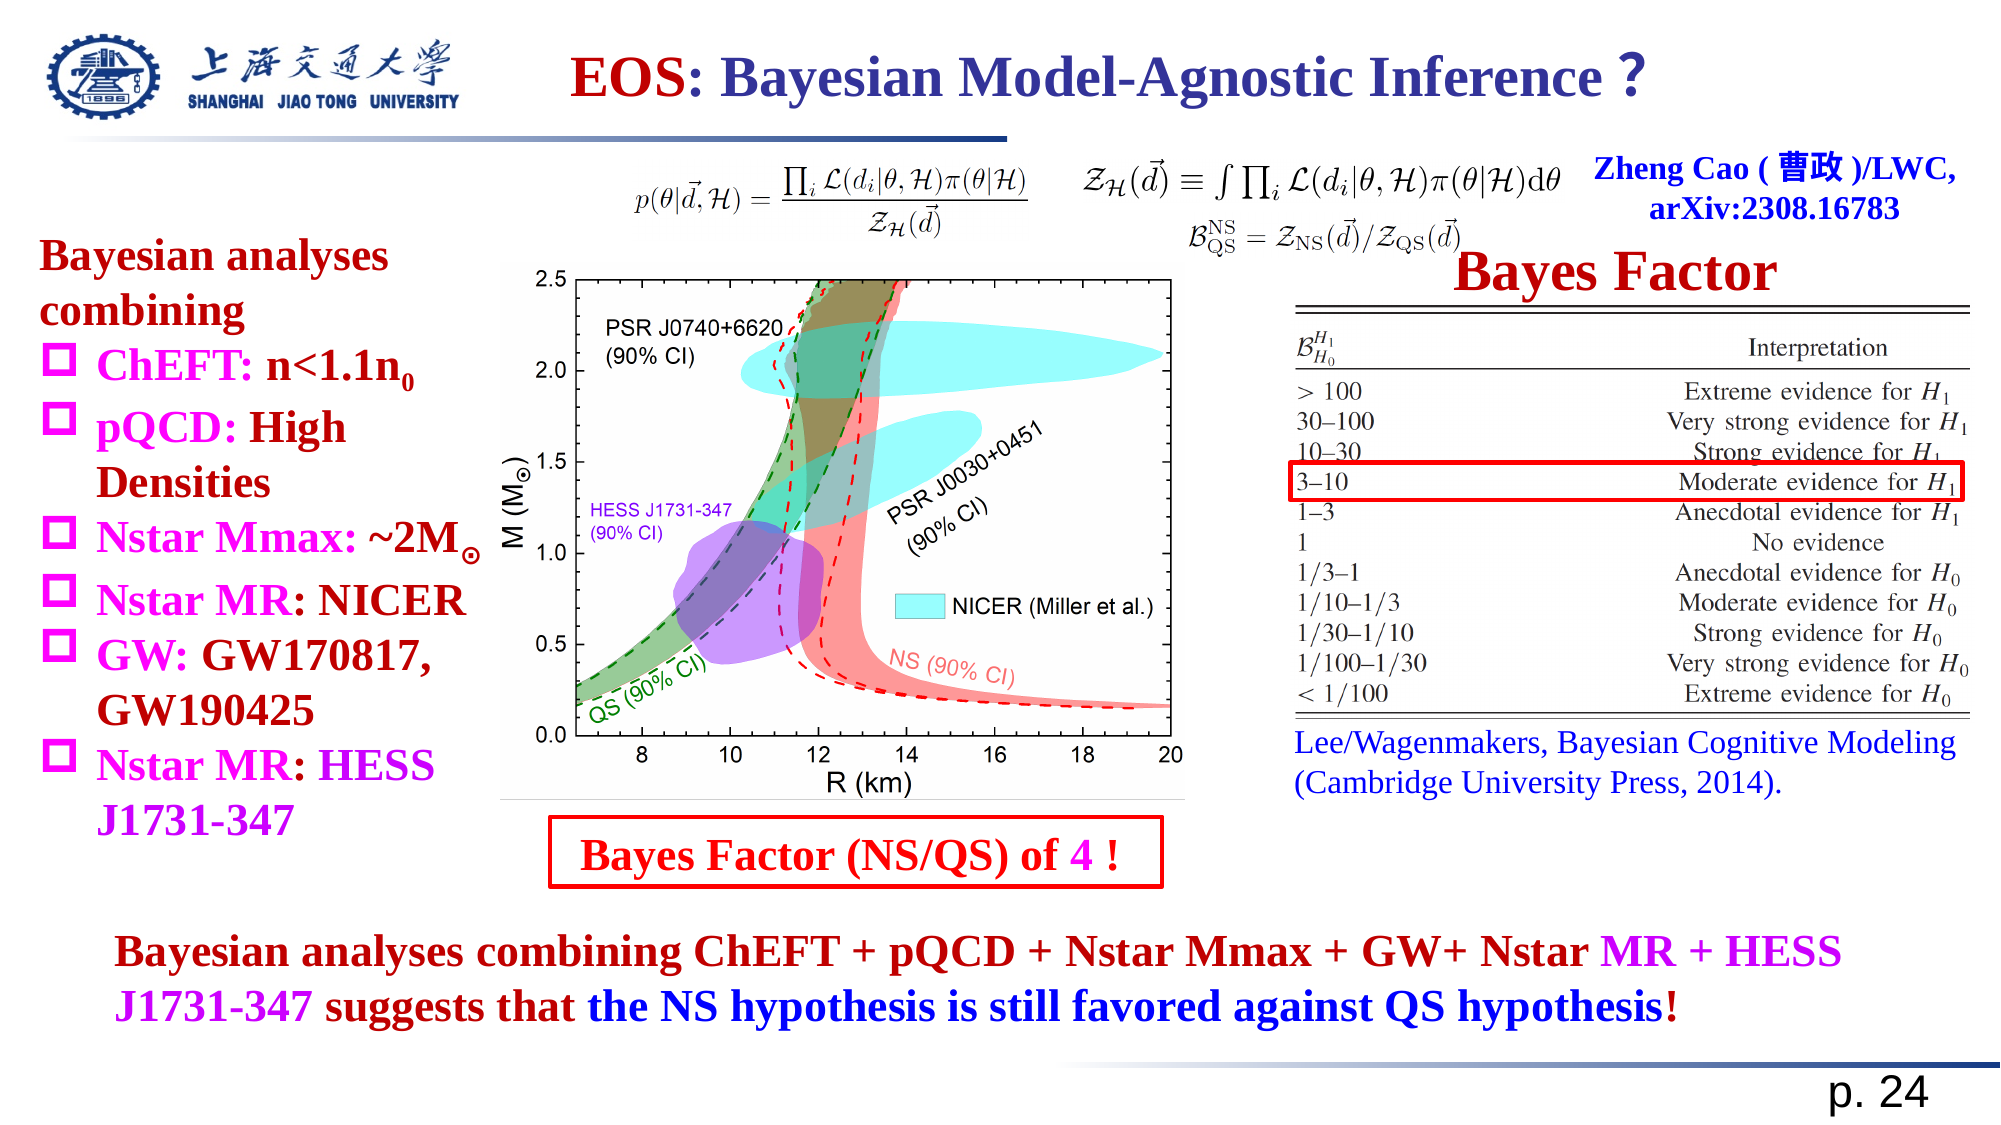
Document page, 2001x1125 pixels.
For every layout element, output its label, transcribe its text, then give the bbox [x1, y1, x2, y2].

picture [0, 0, 2000, 1125]
text_box Bayes Factor [1431, 224, 1800, 298]
text_box Bayes Factor (NS/QS) of 4 ! [549, 816, 1163, 887]
text_box Bayesian analyses combining ChEFT: n<1.1n0 pQCD: High Densities Nstar Mmax: ~2M⊙ Nstar MR: NICER GW: GW170817, GW190425 Nstar MR: HESS J1731-347 [24, 217, 519, 852]
text_box Lee/Wagenmakers, Bayesian Cognitive Modeling (Cambridge University Press, 2014). [1279, 712, 1975, 807]
text_box EOS: Bayesian Model-Agnostic Inference？ [249, 29, 1750, 143]
text_box Bayesian analyses combining ChEFT + pQCD + Nstar Mmax + GW+ Nstar MR + HESS J1731-347 suggests that the NS hypothesis is still favored against QS hypothesis! [99, 913, 1913, 1038]
text_box Zheng Cao (曹政)/LWC, arXiv:2308.16783 [1574, 139, 1975, 234]
text_box p. 24 [1812, 1054, 1945, 1124]
